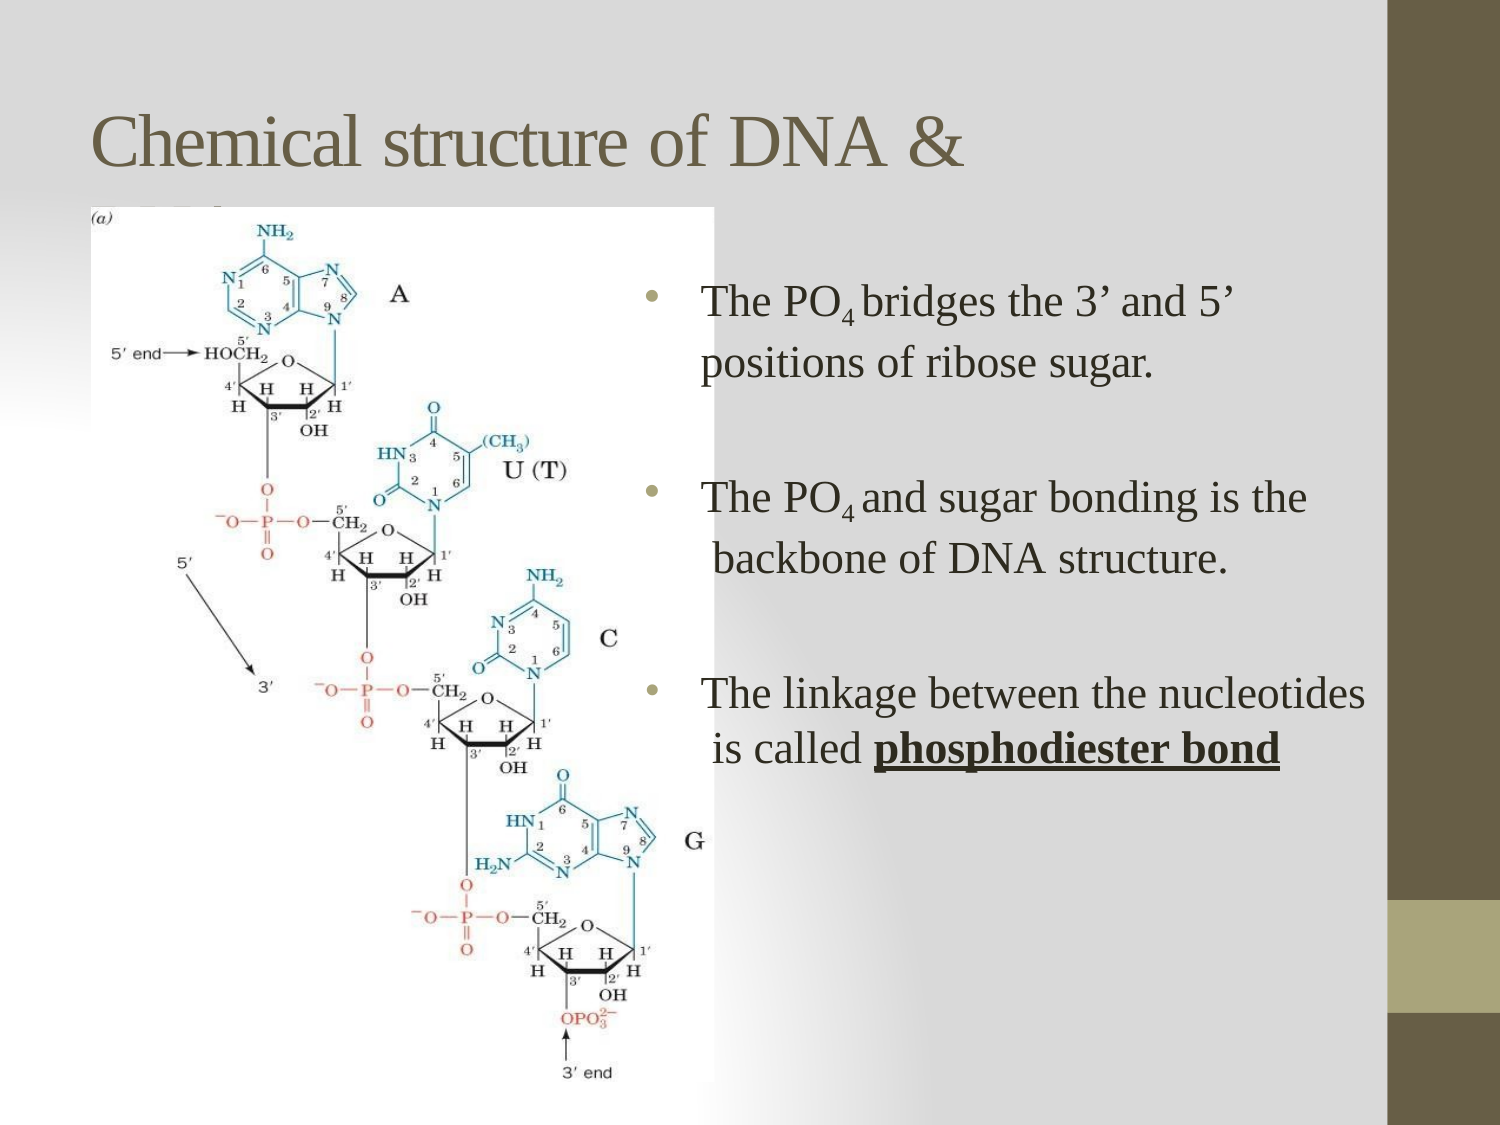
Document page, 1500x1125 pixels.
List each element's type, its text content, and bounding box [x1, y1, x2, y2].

text_box [91, 207, 715, 1082]
picture [0, 0, 1387, 1125]
title Chemical structure of DNA & RNA [87, 89, 1112, 280]
text_box The PO4 bridges the 3’ and 5’ positions of ribose sugar. The PO4 and sugar bonding is the backbone of DNA structure. The linkage between the nucleotides is called phosphodiester bond [634, 268, 1374, 773]
